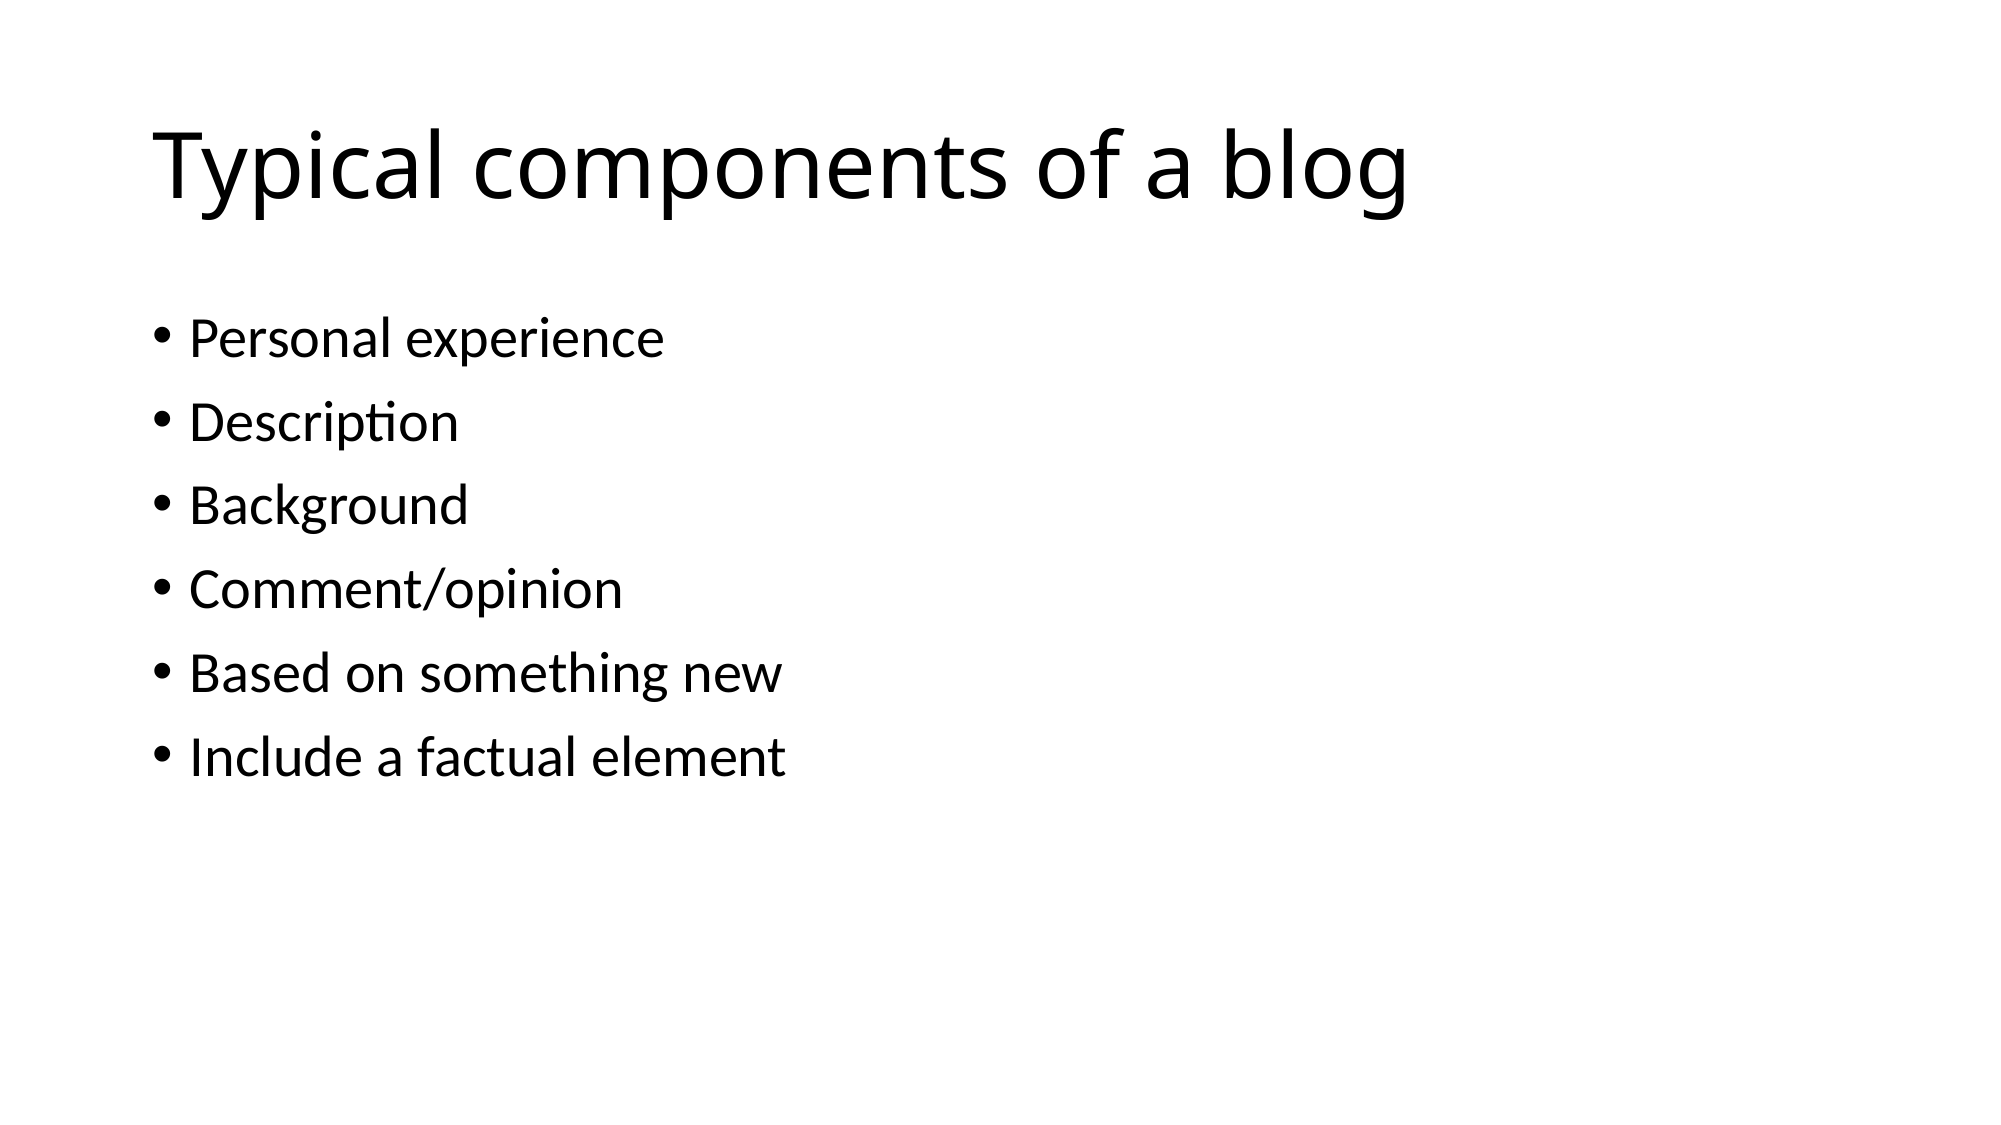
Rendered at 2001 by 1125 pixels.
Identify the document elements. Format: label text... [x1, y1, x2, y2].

title Typical components of a blog [137, 59, 1863, 278]
list Personal experience Description Background Comment/opinion Based on something new Include a factual element [137, 299, 1863, 1014]
